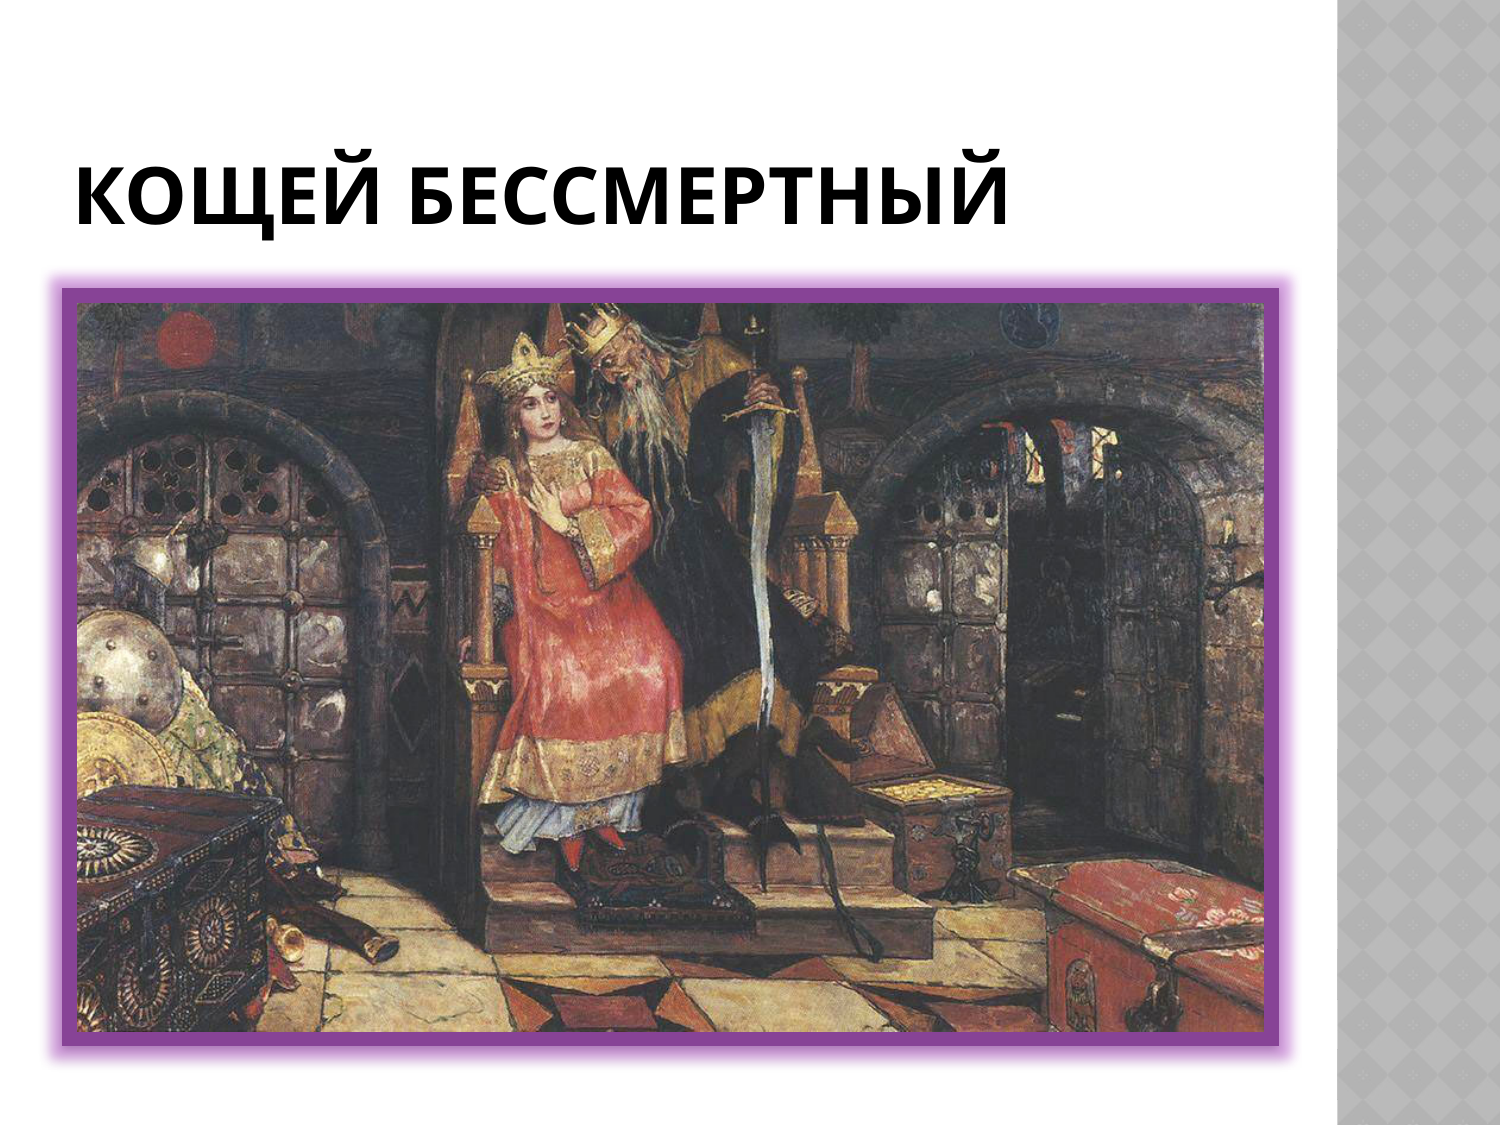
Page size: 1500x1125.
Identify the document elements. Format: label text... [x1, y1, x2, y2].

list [76, 302, 1265, 1033]
title Кощей бессмертный [64, 52, 1263, 240]
